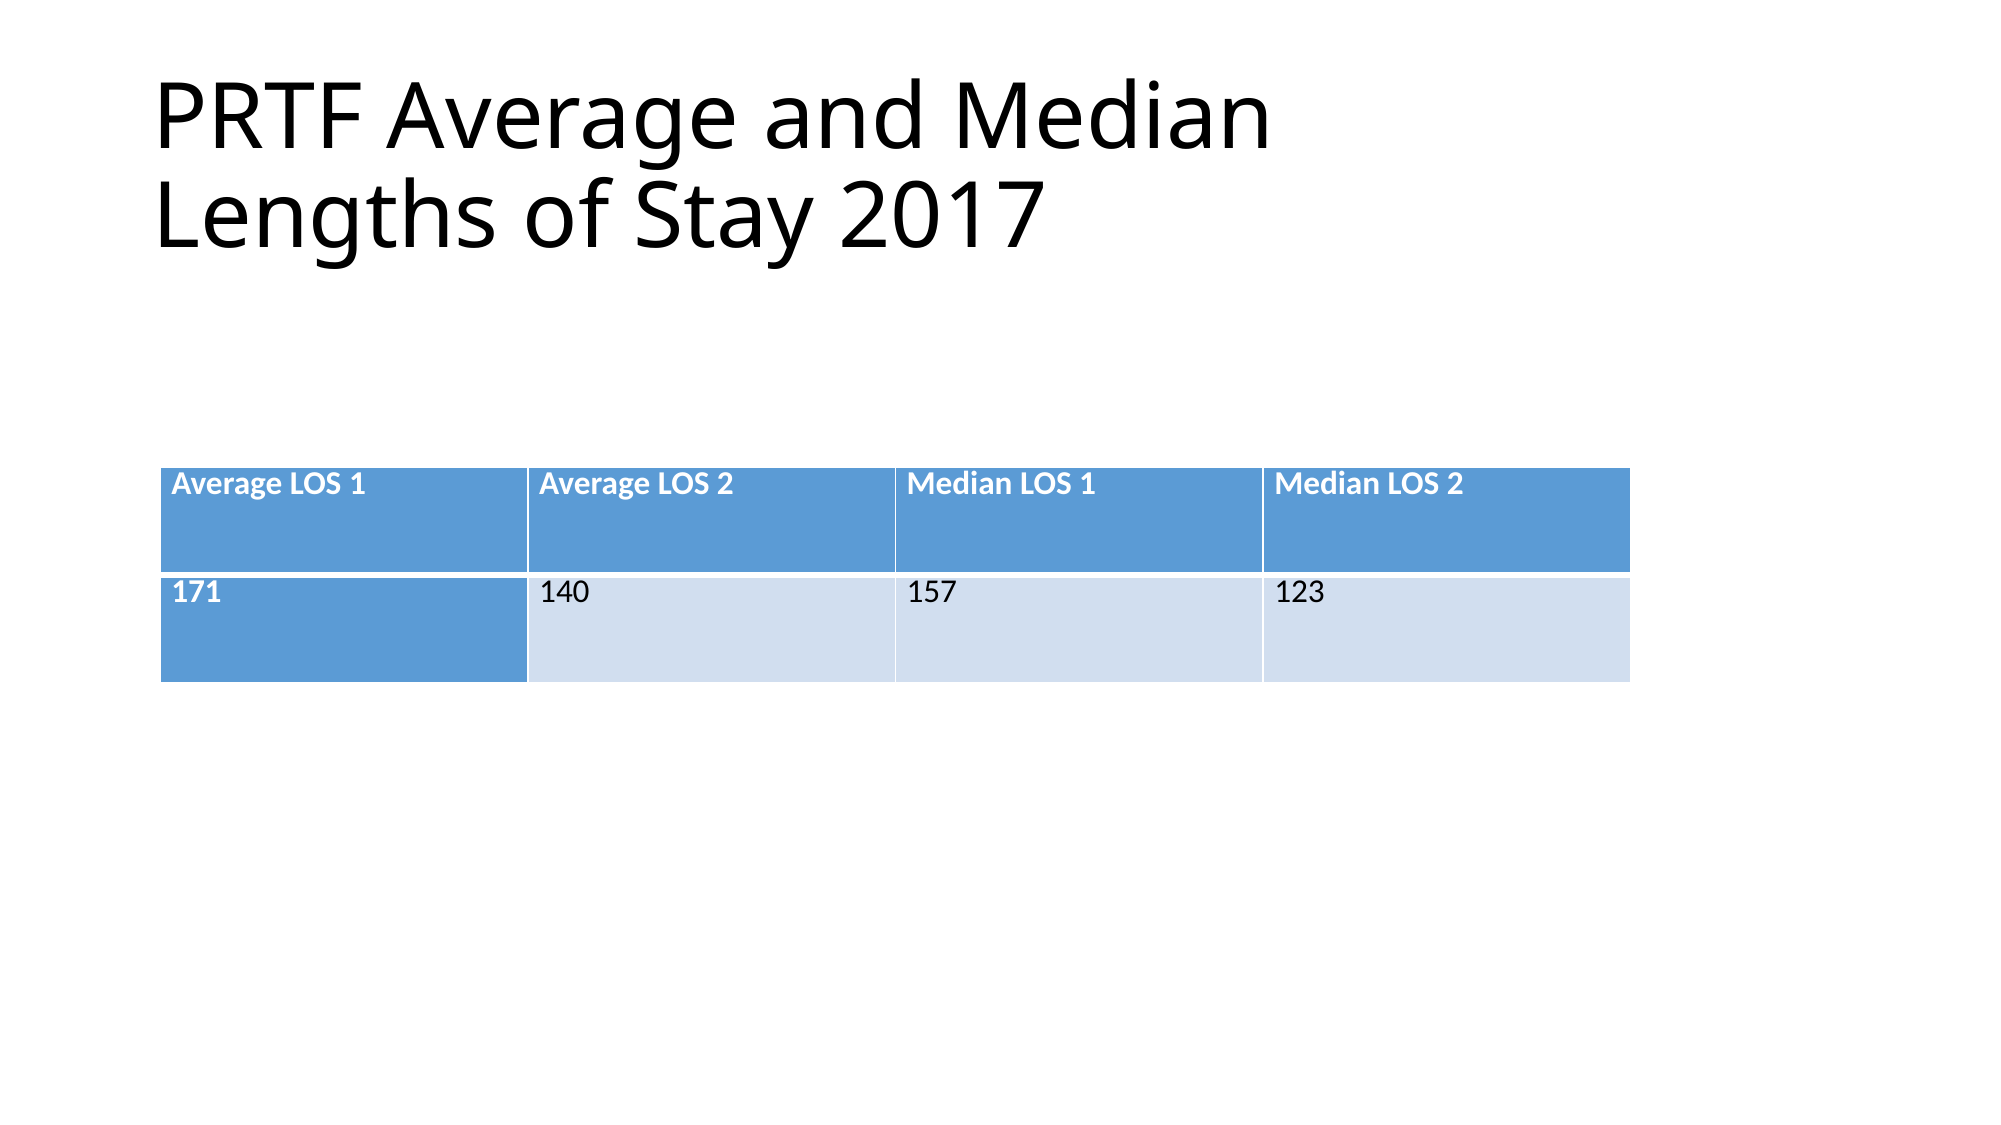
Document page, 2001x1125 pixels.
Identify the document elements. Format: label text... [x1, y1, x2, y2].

table_cell 140 [529, 578, 895, 682]
table_header Average LOS 1 [161, 468, 527, 572]
table_header Average LOS 2 [529, 468, 895, 572]
table_header Median LOS 1 [896, 468, 1262, 572]
table_header Median LOS 2 [1264, 468, 1630, 572]
table_cell 171 [161, 578, 527, 682]
title PRTF Average and Median Lengths of Stay 2017 [137, 59, 1863, 278]
table_cell 157 [896, 578, 1262, 682]
table_cell 123 [1264, 578, 1630, 682]
